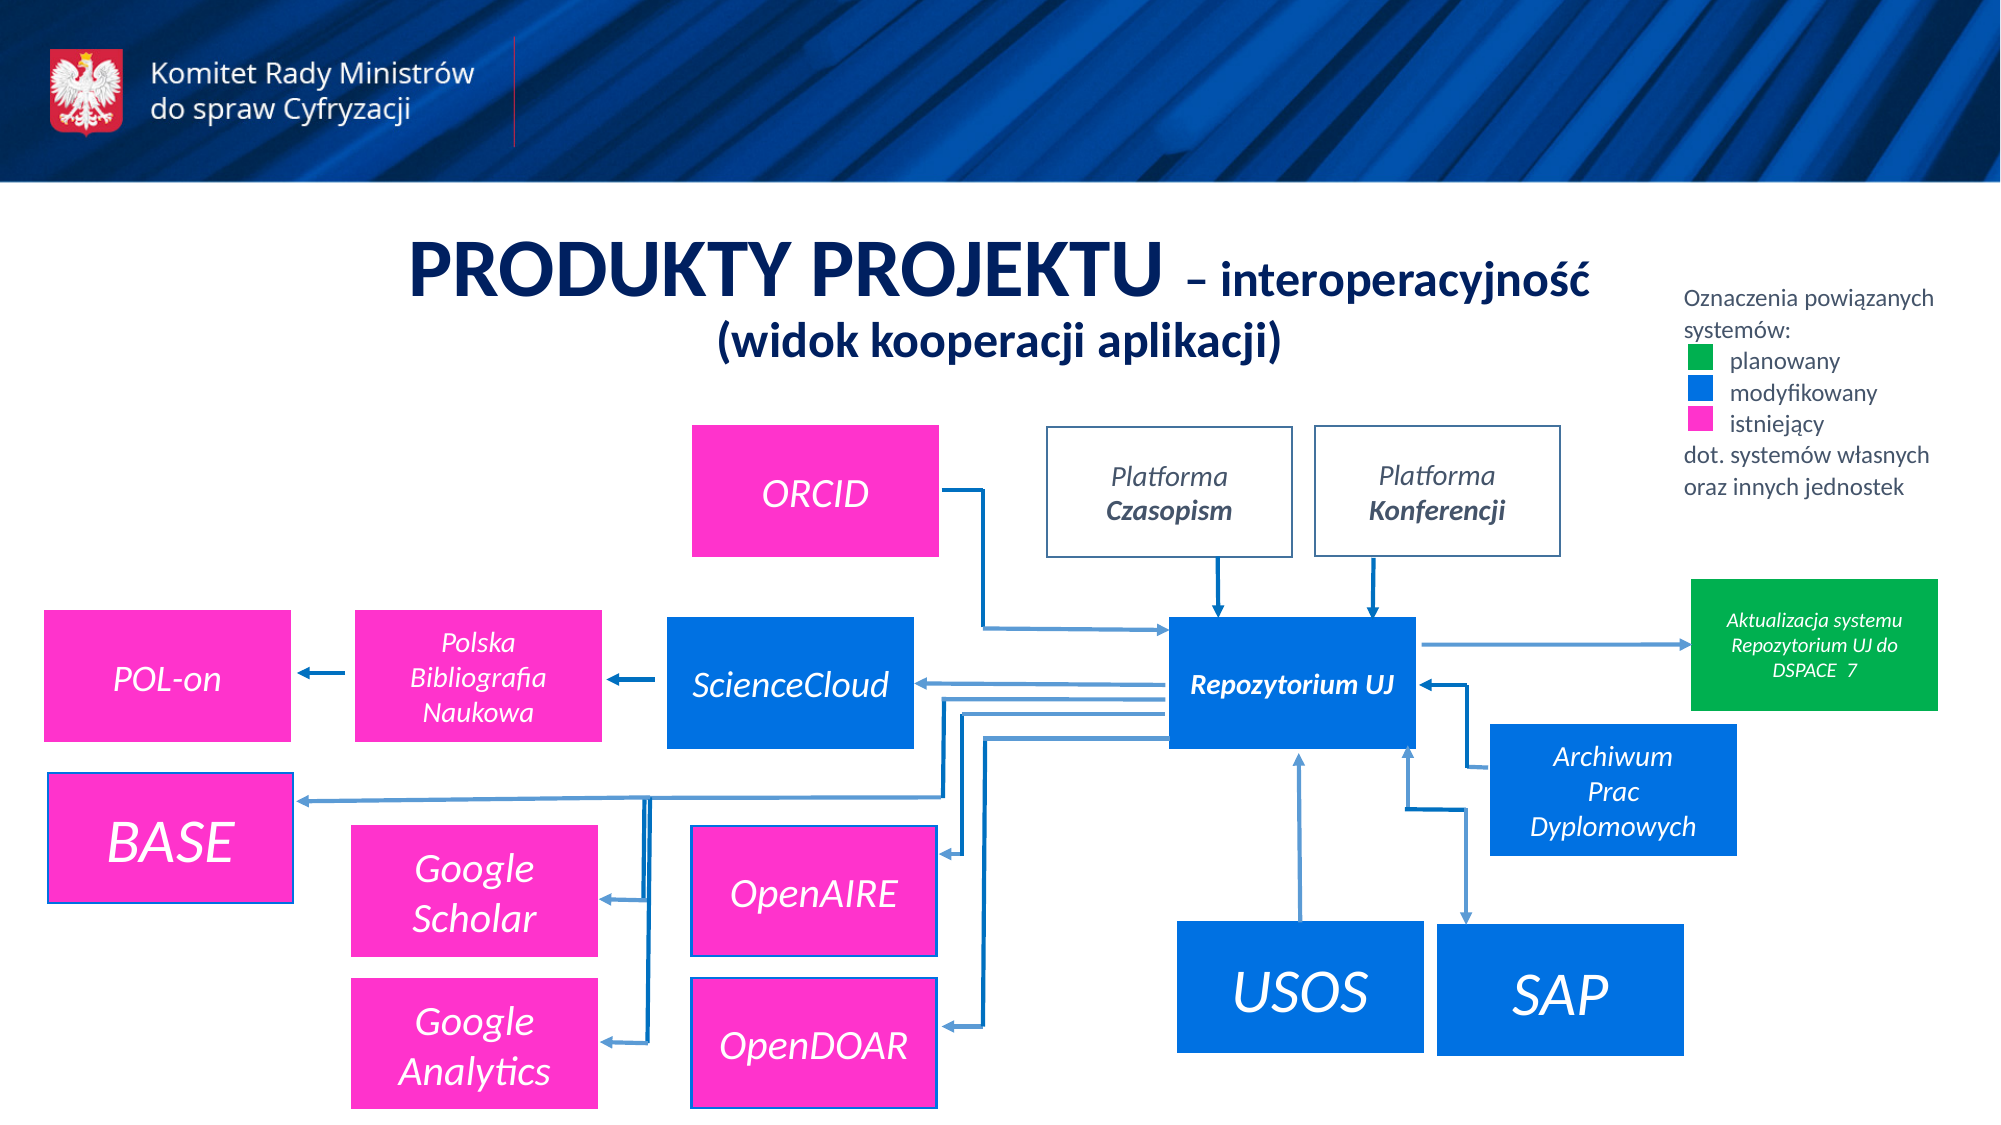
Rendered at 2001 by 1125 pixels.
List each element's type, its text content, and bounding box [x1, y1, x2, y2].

text_box [1688, 375, 1713, 401]
text_box POL-on [44, 610, 291, 742]
text_box Aktualizacja systemu Repozytorium UJ do DSPACE 7 [1691, 579, 1938, 711]
text_box Google Scholar [351, 825, 598, 957]
text_box ScienceCloud [667, 617, 914, 749]
text_box [1688, 344, 1713, 370]
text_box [296, 797, 650, 802]
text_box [647, 797, 651, 1044]
text_box SAP [1437, 924, 1684, 1056]
text_box ORCID [692, 425, 939, 557]
text_box Archiwum Prac Dyplomowych [1490, 724, 1737, 856]
text_box USOS [1177, 921, 1424, 1053]
text_box Repozytorium UJ [1169, 617, 1416, 749]
text_box Google Analytics [351, 978, 598, 1109]
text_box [982, 739, 986, 1027]
text_box Platforma Konferencji [1314, 425, 1561, 557]
text_box OpenDOAR [690, 977, 938, 1109]
subtitle PRODUKTY PROJEKTU – interoperacyjność (widok kooperacji aplikacji) [291, 217, 1709, 341]
text_box [1688, 406, 1713, 431]
text_box Oznaczenia powiązanych systemów: planowany modyfikowany istniejący dot. systemów własnych oraz innych jednostek [1669, 273, 1961, 508]
picture [0, 0, 2001, 1125]
text_box Polska Bibliografia Naukowa [355, 610, 602, 742]
text_box OpenAIRE [690, 825, 938, 957]
text_box Platforma Czasopism [1046, 426, 1293, 558]
text_box BASE [47, 772, 294, 904]
